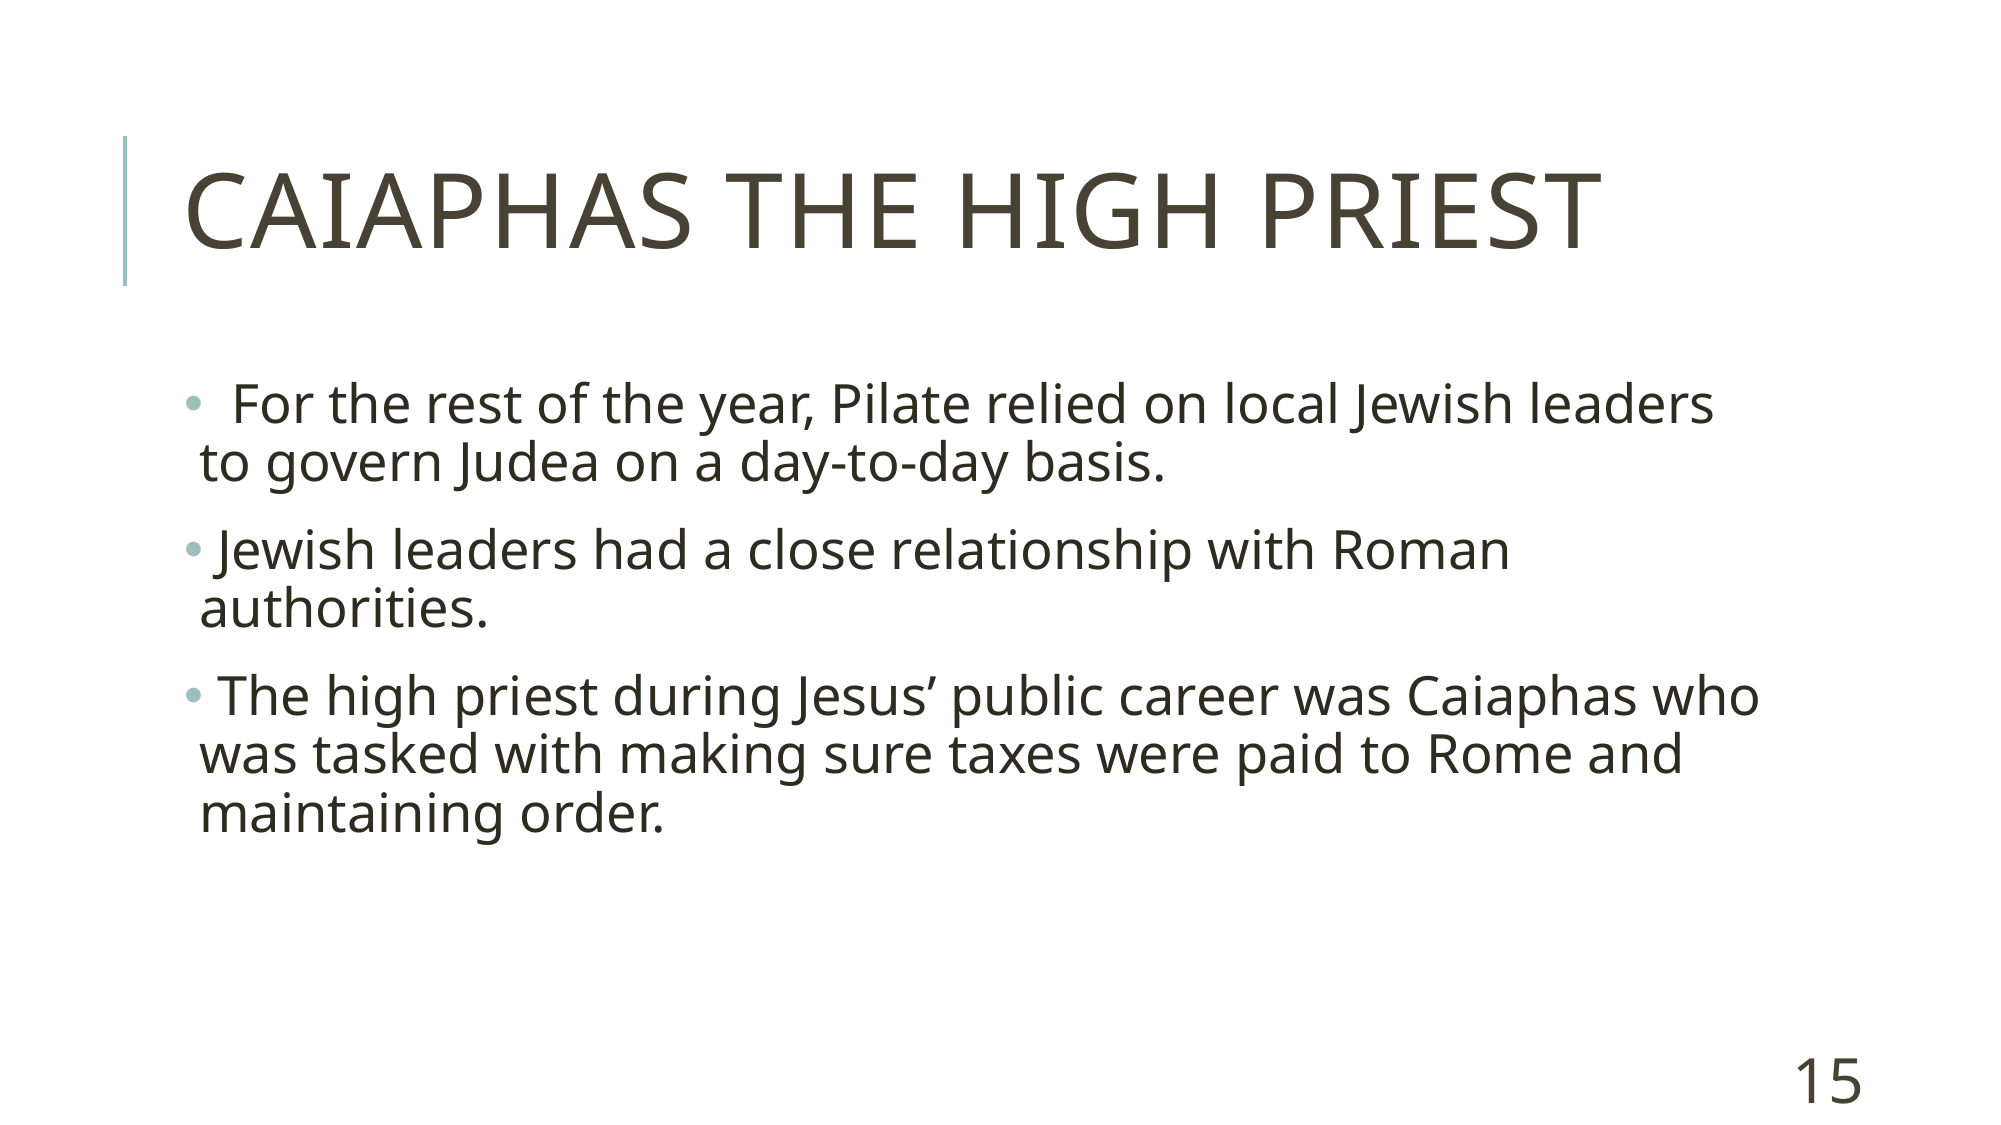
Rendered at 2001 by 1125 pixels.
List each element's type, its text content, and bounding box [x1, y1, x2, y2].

slide_number 15 [1777, 1061, 1938, 1107]
title Caiaphas the high priest [168, 96, 1763, 342]
list For the rest of the year, Pilate relied on local Jewish leaders to govern Judea on a day-to-day basis. Jewish leaders had a close relationship with Roman authorities. The high priest during Jesus’ public career was Caiaphas who was tasked with making sure taxes were paid to Rome and maintaining order. [176, 368, 1772, 1029]
